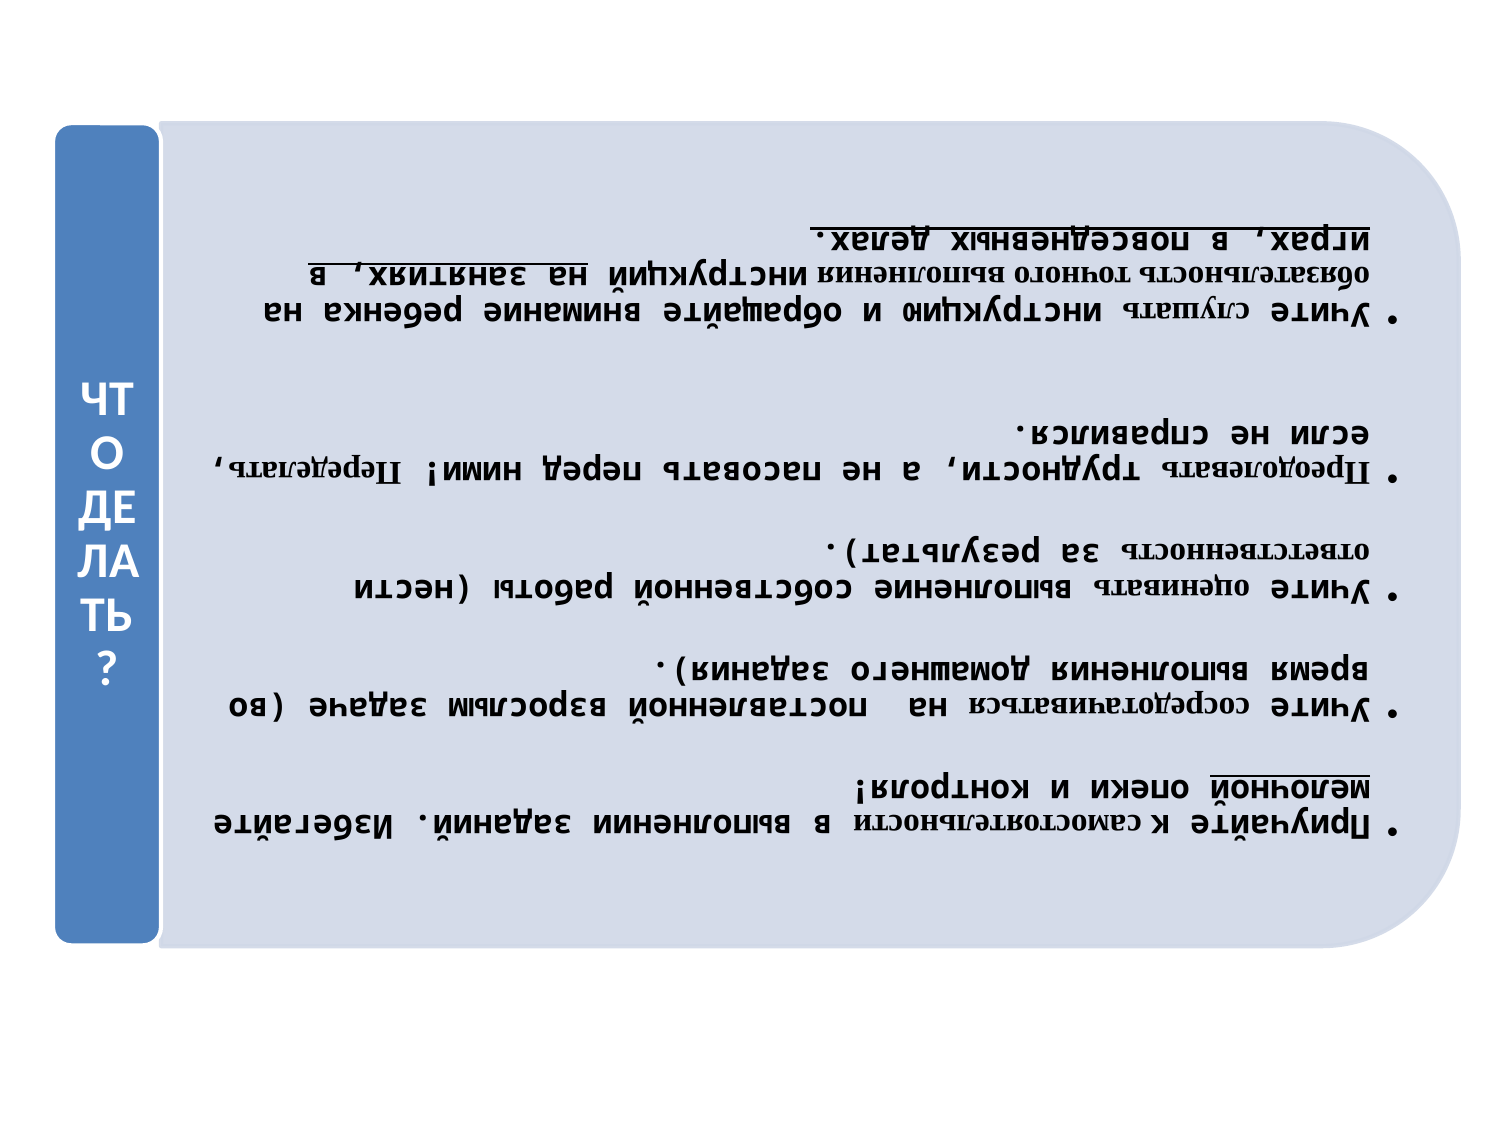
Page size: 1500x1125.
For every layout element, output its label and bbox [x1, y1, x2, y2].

text_box [52, 122, 1459, 947]
